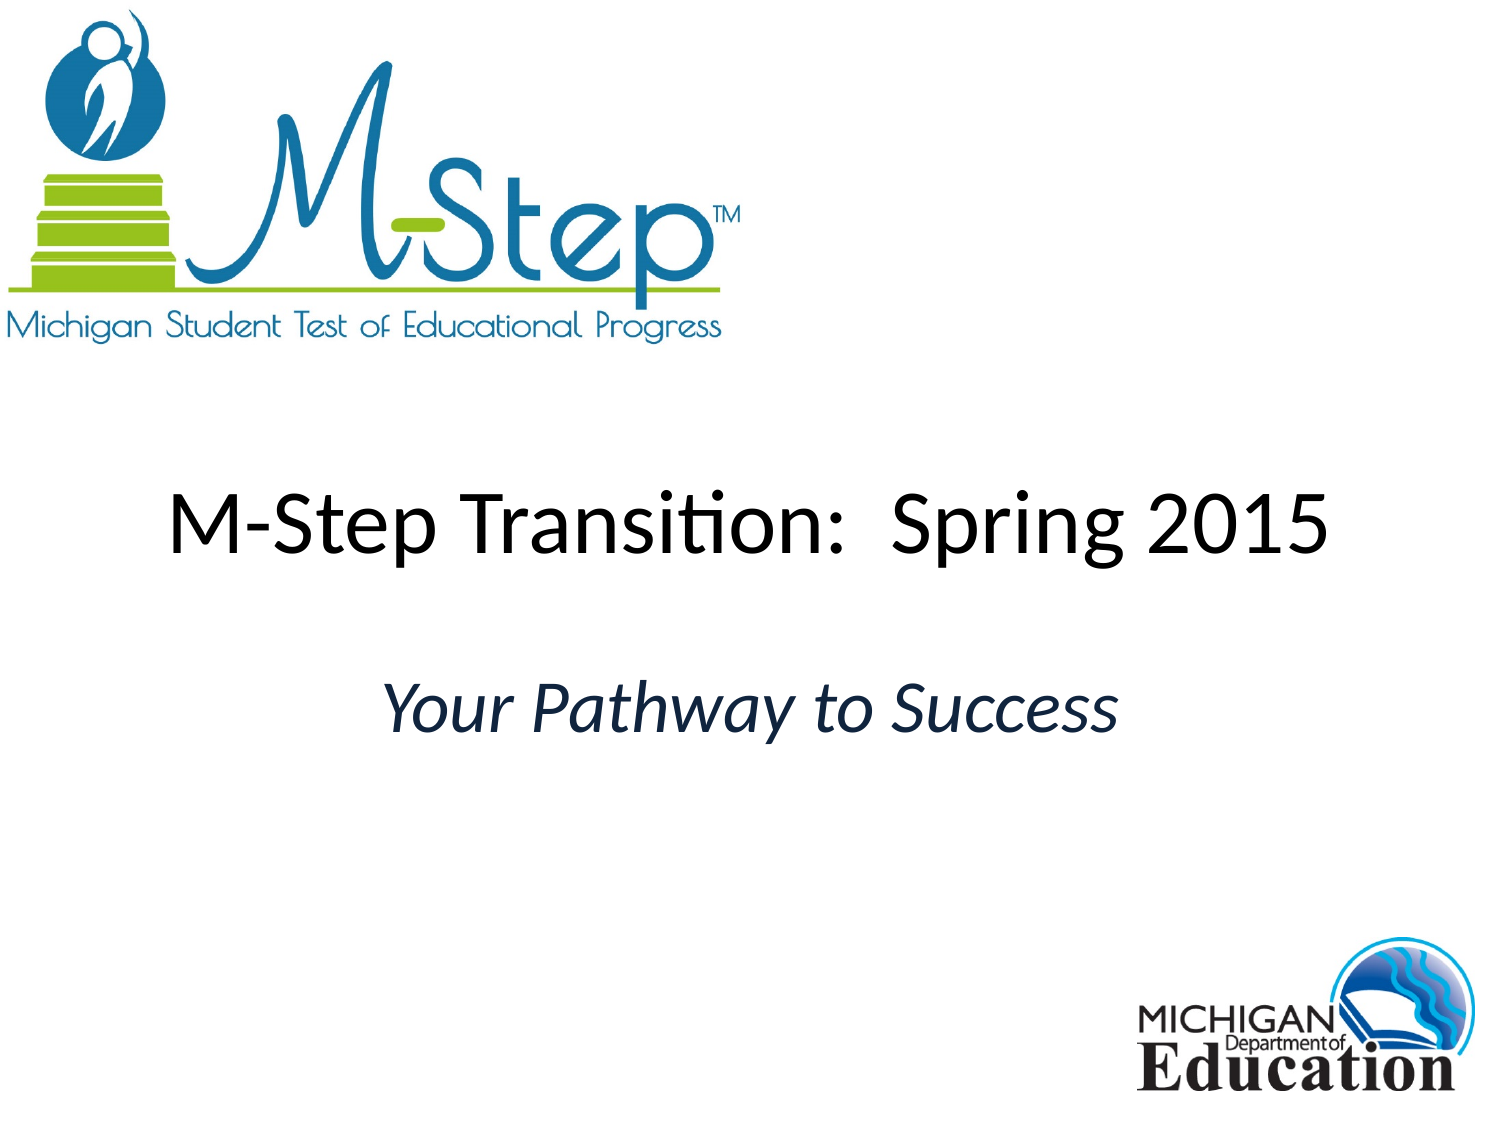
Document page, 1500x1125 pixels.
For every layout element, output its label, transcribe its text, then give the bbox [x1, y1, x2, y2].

picture [1137, 937, 1476, 1091]
title M-Step Transition: Spring 2015 [112, 396, 1388, 638]
subtitle Your Pathway to Success [225, 650, 1275, 938]
picture [0, 0, 748, 351]
picture [1411, 937, 1476, 1004]
